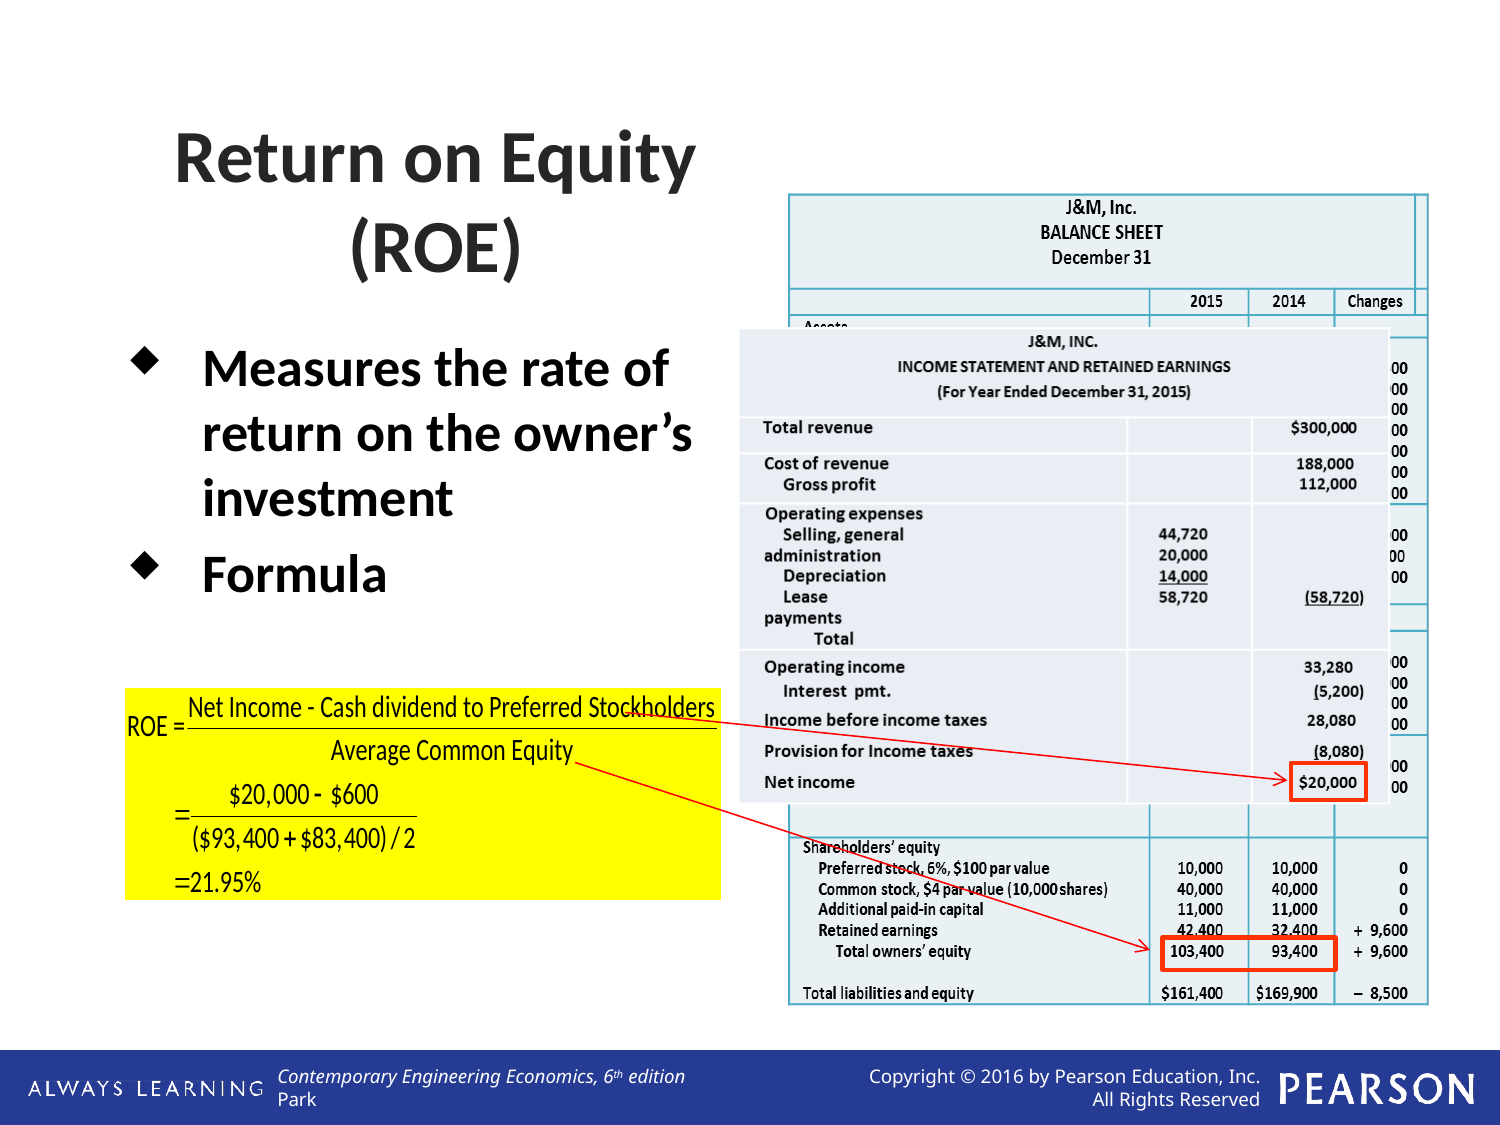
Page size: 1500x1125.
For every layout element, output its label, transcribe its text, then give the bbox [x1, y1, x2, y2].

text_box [624, 712, 1288, 781]
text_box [574, 762, 1151, 951]
text_box Measures the rate of return on the owner’s investment Formula [112, 324, 738, 1000]
text_box Return on Equity (ROE) [122, 99, 750, 295]
picture [737, 187, 1429, 1017]
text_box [124, 687, 722, 900]
